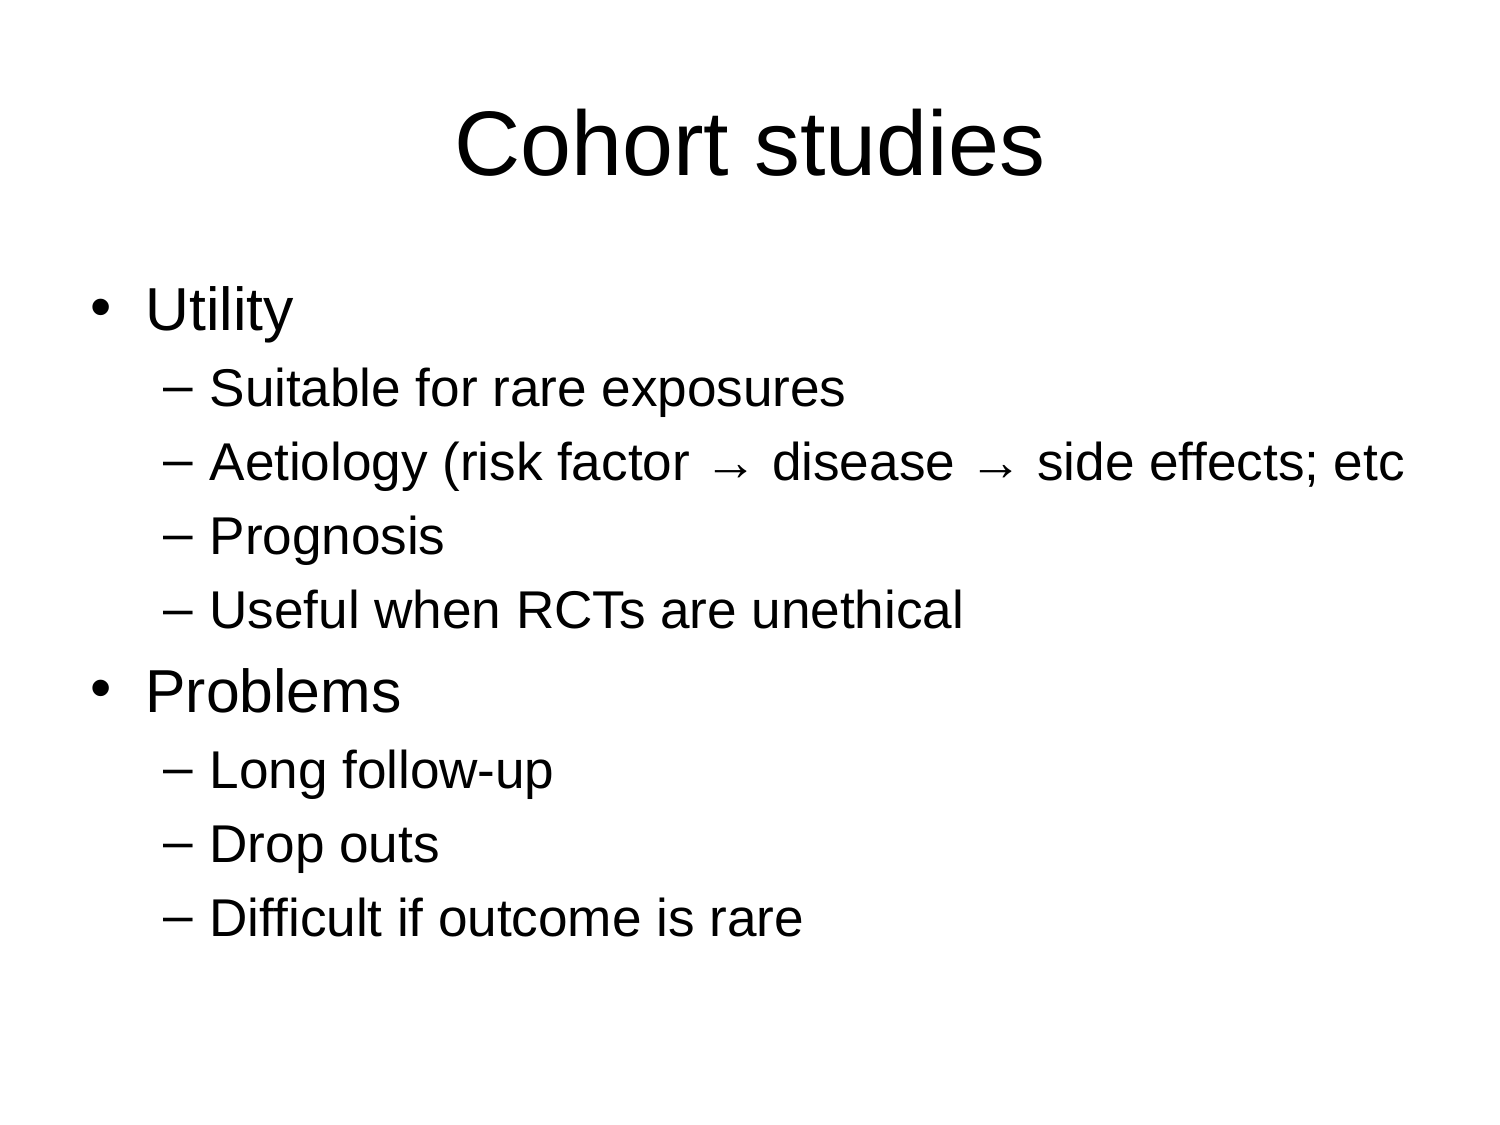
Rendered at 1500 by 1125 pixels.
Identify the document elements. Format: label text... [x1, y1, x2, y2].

title Cohort studies [75, 45, 1425, 233]
list Utility Suitable for rare exposures Aetiology (risk factor → disease → side effects; etc Prognosis Useful when RCTs are unethical Problems Long follow-up Drop outs Difficult if outcome is rare [75, 262, 1425, 1005]
